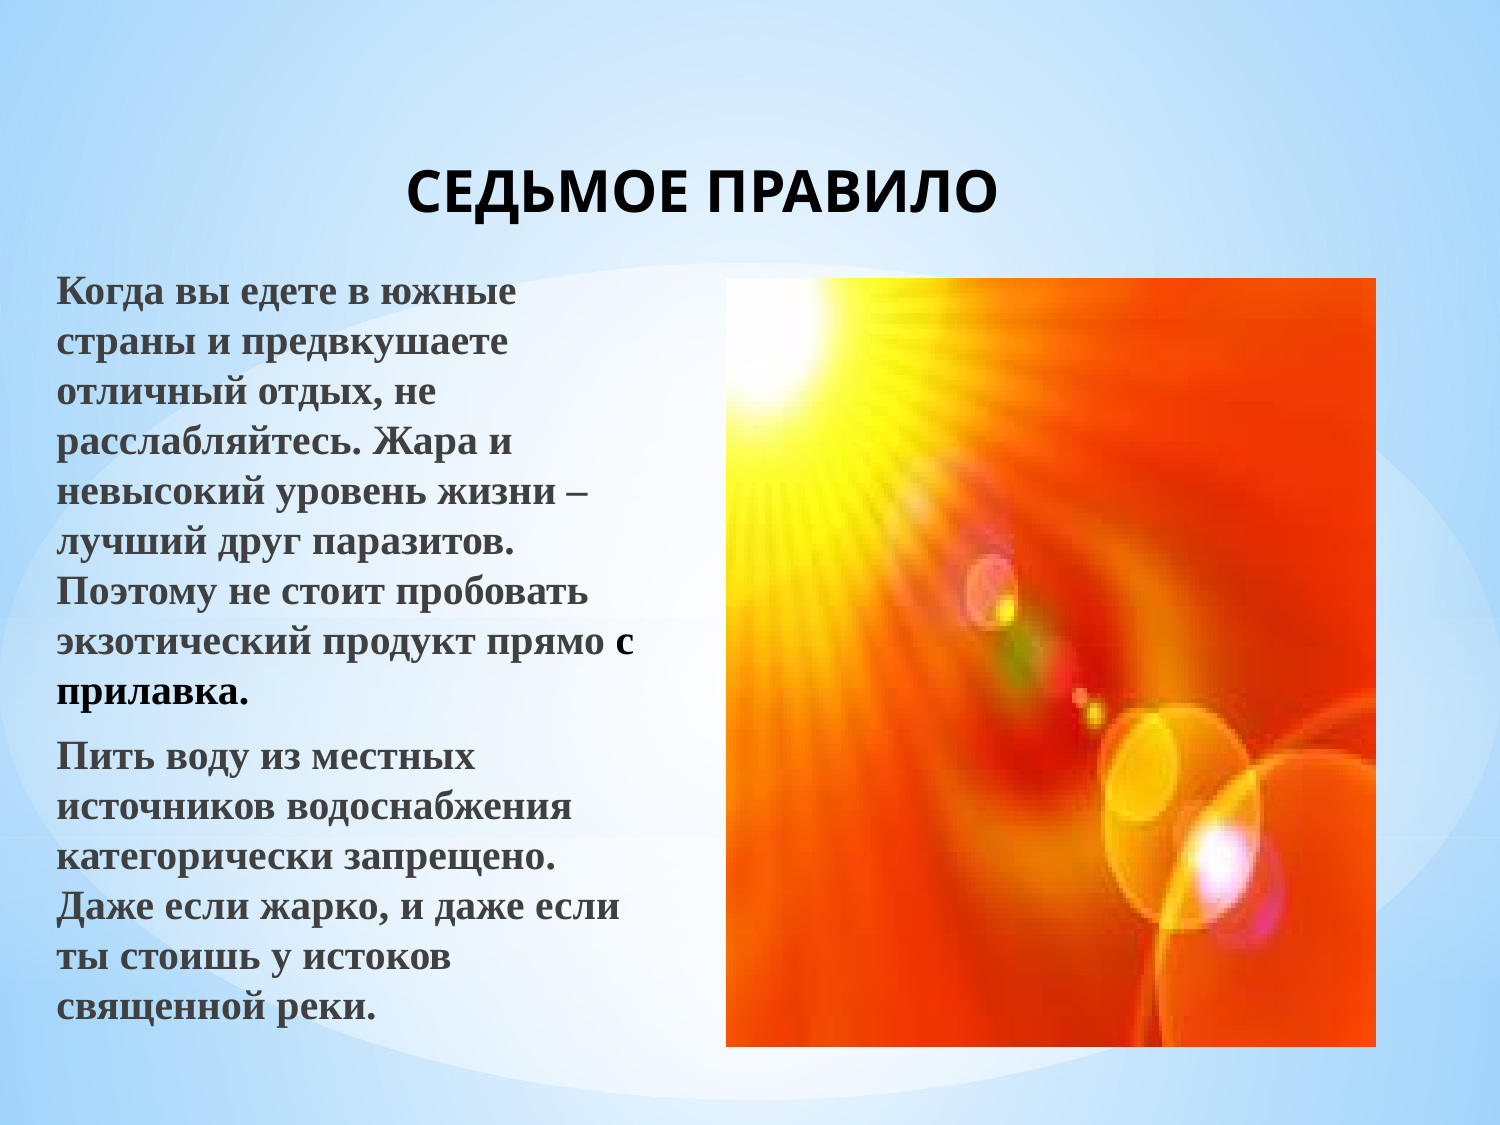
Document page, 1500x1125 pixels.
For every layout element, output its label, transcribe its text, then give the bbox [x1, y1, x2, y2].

list Когда вы едете в южные страны и предвкушаете отличный отдых, не расслабляйтесь. Жара и невысокий уровень жизни – лучший друг паразитов. Поэтому не стоит пробовать экзотический продукт прямо с прилавка. Пить воду из местных источников водоснабжения категорически запрещено. Даже если жарко, и даже если ты стоишь у истоков священной реки. [40, 255, 656, 1048]
title СЕДЬМОЕ ПРАВИЛО [53, 54, 1353, 232]
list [725, 278, 1377, 1048]
